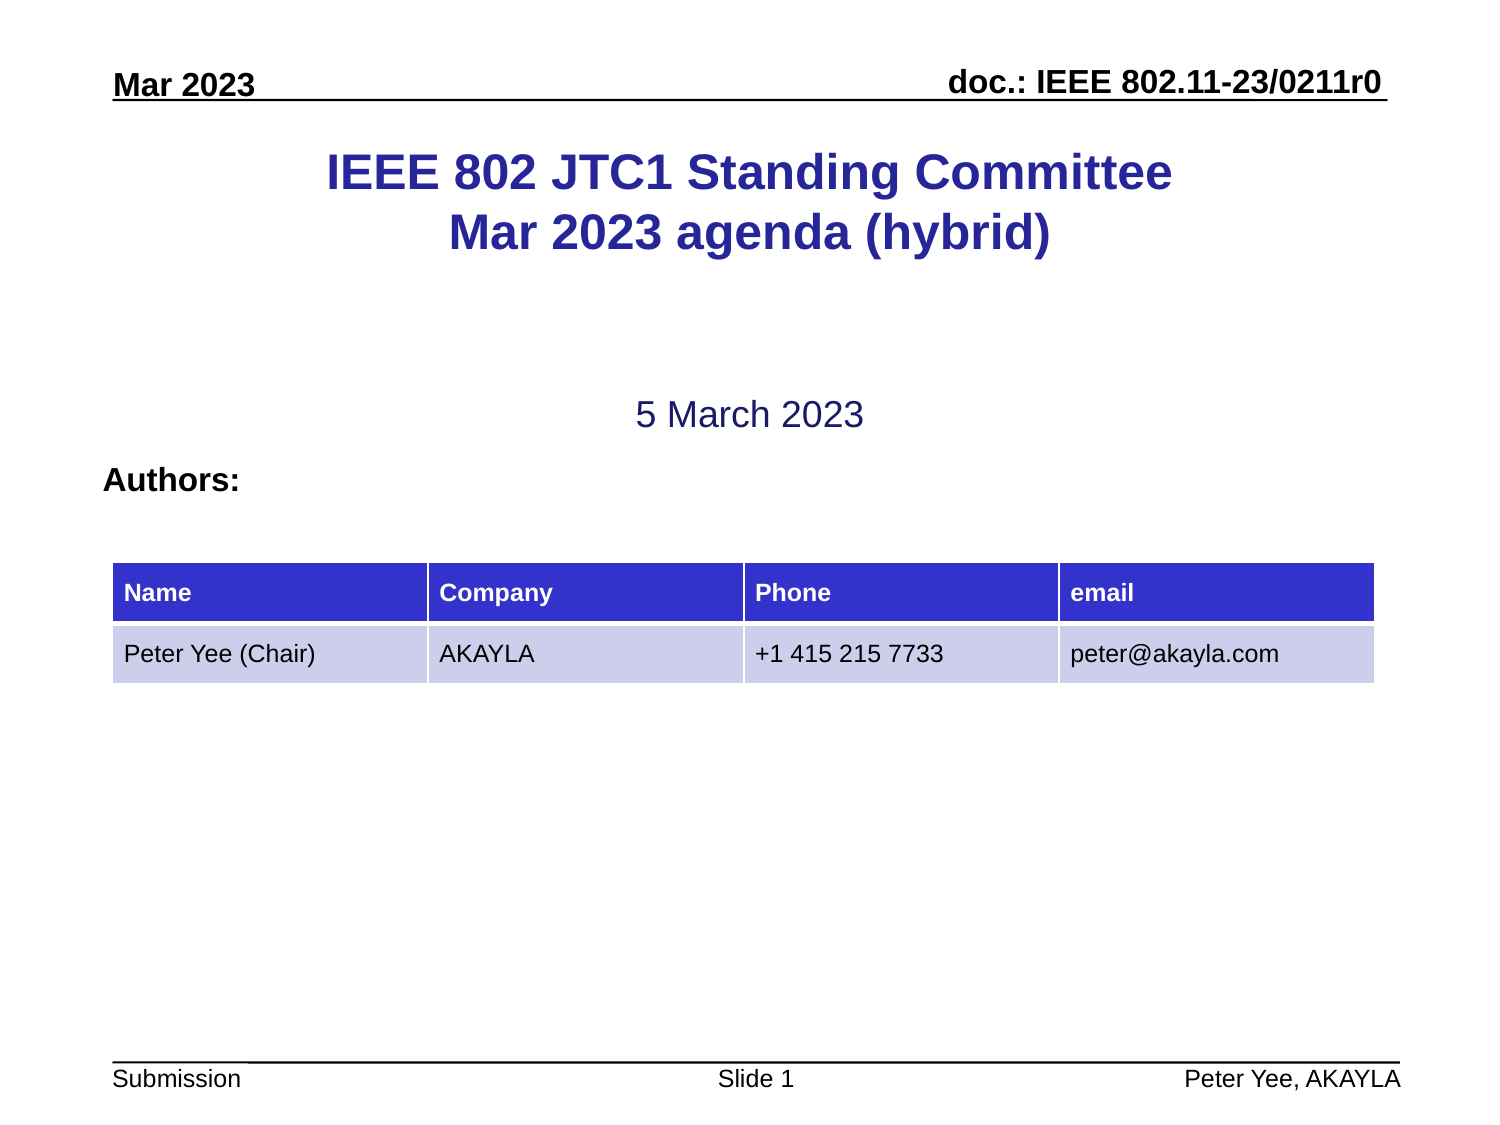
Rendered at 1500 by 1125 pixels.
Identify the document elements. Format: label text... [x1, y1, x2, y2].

footer Peter Yee, AKAYLA [1183, 1061, 1402, 1093]
table_cell +1 415 215 7733 [745, 626, 1058, 683]
list 5 March 2023 [112, 382, 1388, 445]
table_header Phone [745, 563, 1058, 621]
table_cell Peter Yee (Chair) [113, 626, 427, 683]
slide_number Slide 1 [709, 1061, 803, 1093]
title IEEE 802 JTC1 Standing Committee Mar 2023 agenda (hybrid) [112, 112, 1388, 288]
table_header Company [429, 563, 743, 621]
table_header email [1060, 563, 1374, 621]
table_cell AKAYLA [429, 626, 743, 683]
table_cell peter@akayla.com [1060, 626, 1374, 683]
table_header Name [113, 563, 427, 621]
text_box Authors: [87, 450, 325, 513]
